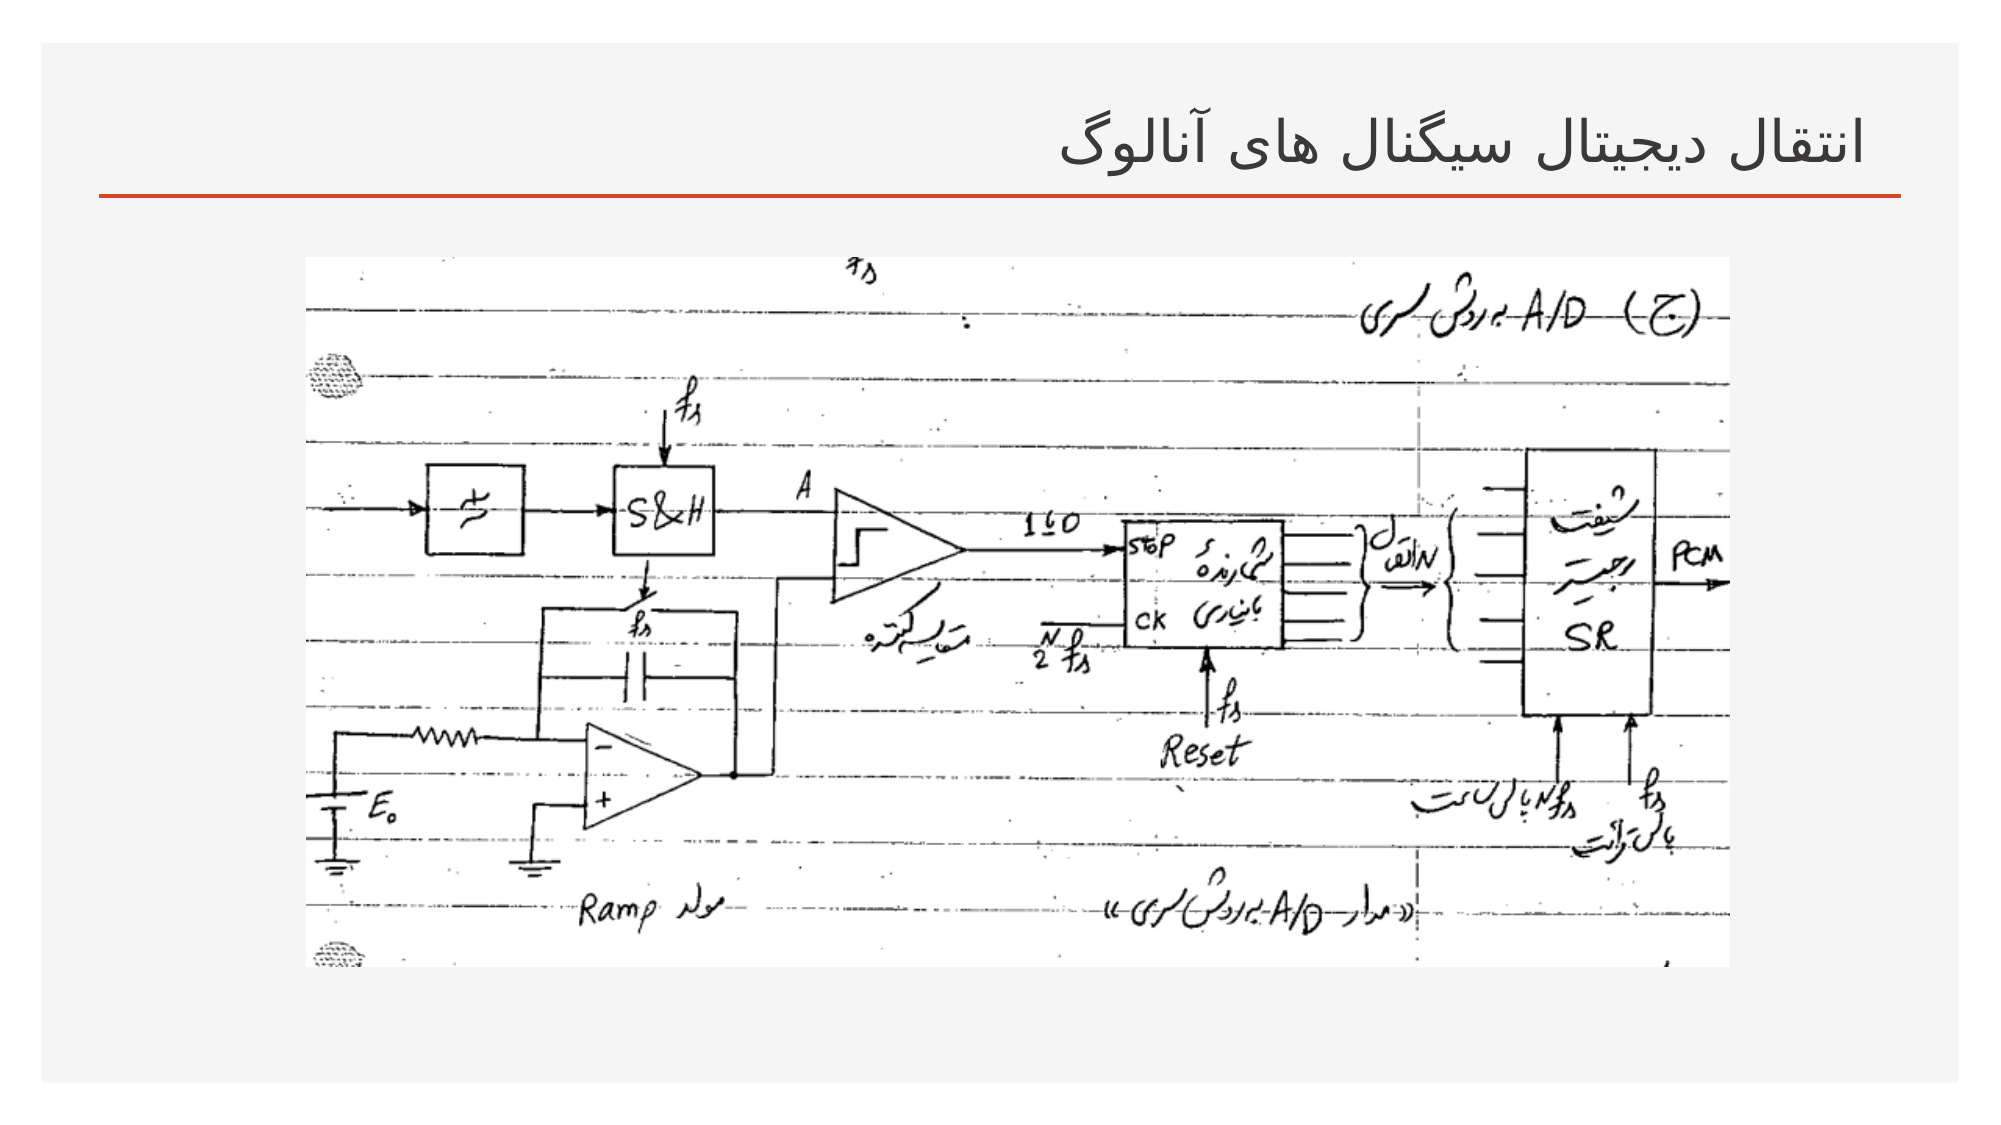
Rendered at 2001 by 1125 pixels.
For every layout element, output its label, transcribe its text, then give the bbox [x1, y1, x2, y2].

title انتقال دیجیتال سیگنال های آنالوگ [754, 77, 1883, 182]
picture [306, 257, 1730, 967]
